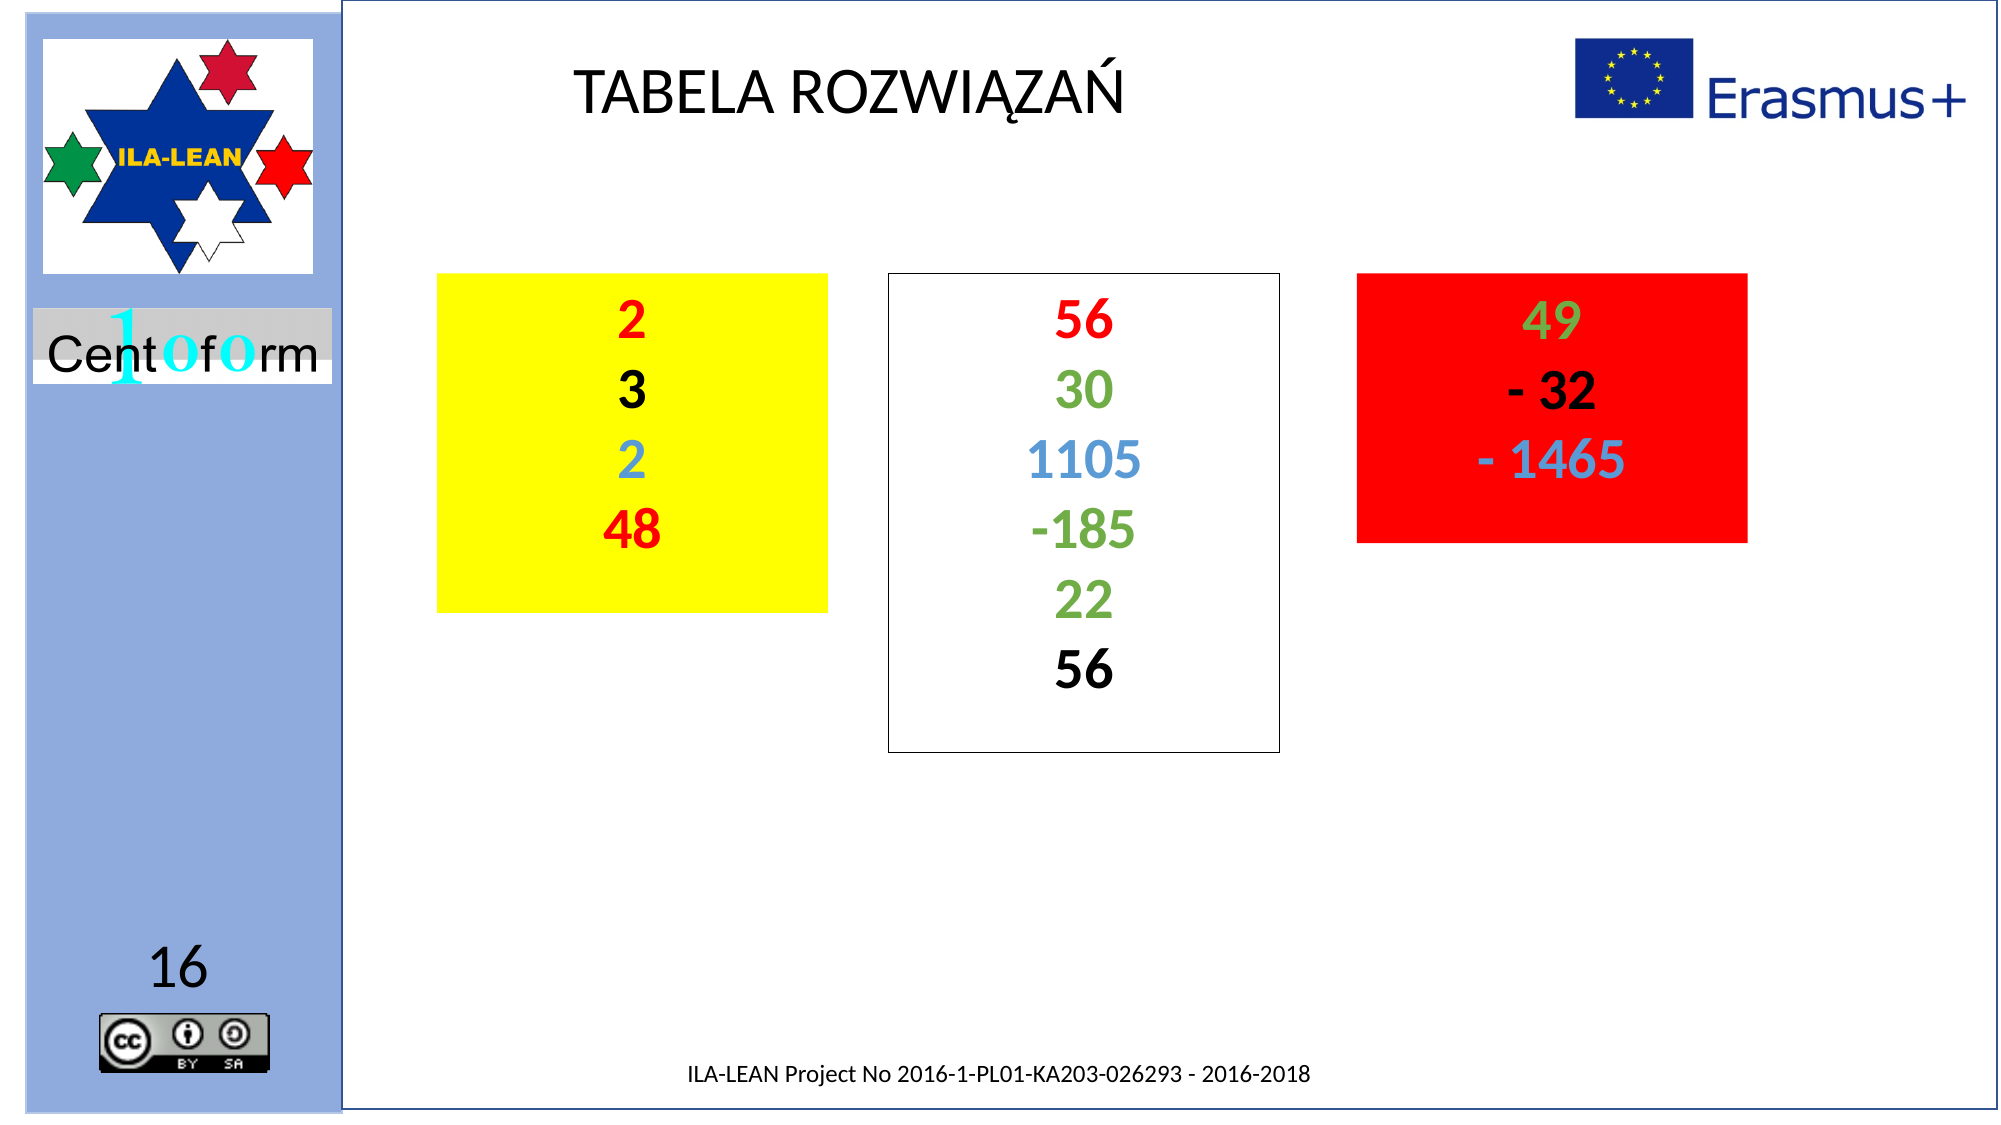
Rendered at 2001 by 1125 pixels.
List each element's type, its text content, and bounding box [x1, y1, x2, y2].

text_box 16 [108, 932, 248, 993]
text_box 2 3 2 48 [437, 273, 828, 613]
picture [99, 1013, 270, 1073]
text_box 56 30 1105 -185 22 56 [888, 273, 1280, 753]
picture [43, 39, 313, 274]
text_box [341, 0, 1998, 1110]
text_box TABELA ROZWIĄZAŃ [558, 39, 1298, 134]
text_box 49 - 32 - 1465 [1356, 273, 1748, 544]
picture [1552, 15, 1988, 141]
footer ILA-LEAN Project No 2016-1-PL01-KA203-026293 - 2016-2018 [662, 1042, 1338, 1103]
picture [33, 308, 332, 384]
text_box [25, 12, 343, 1114]
